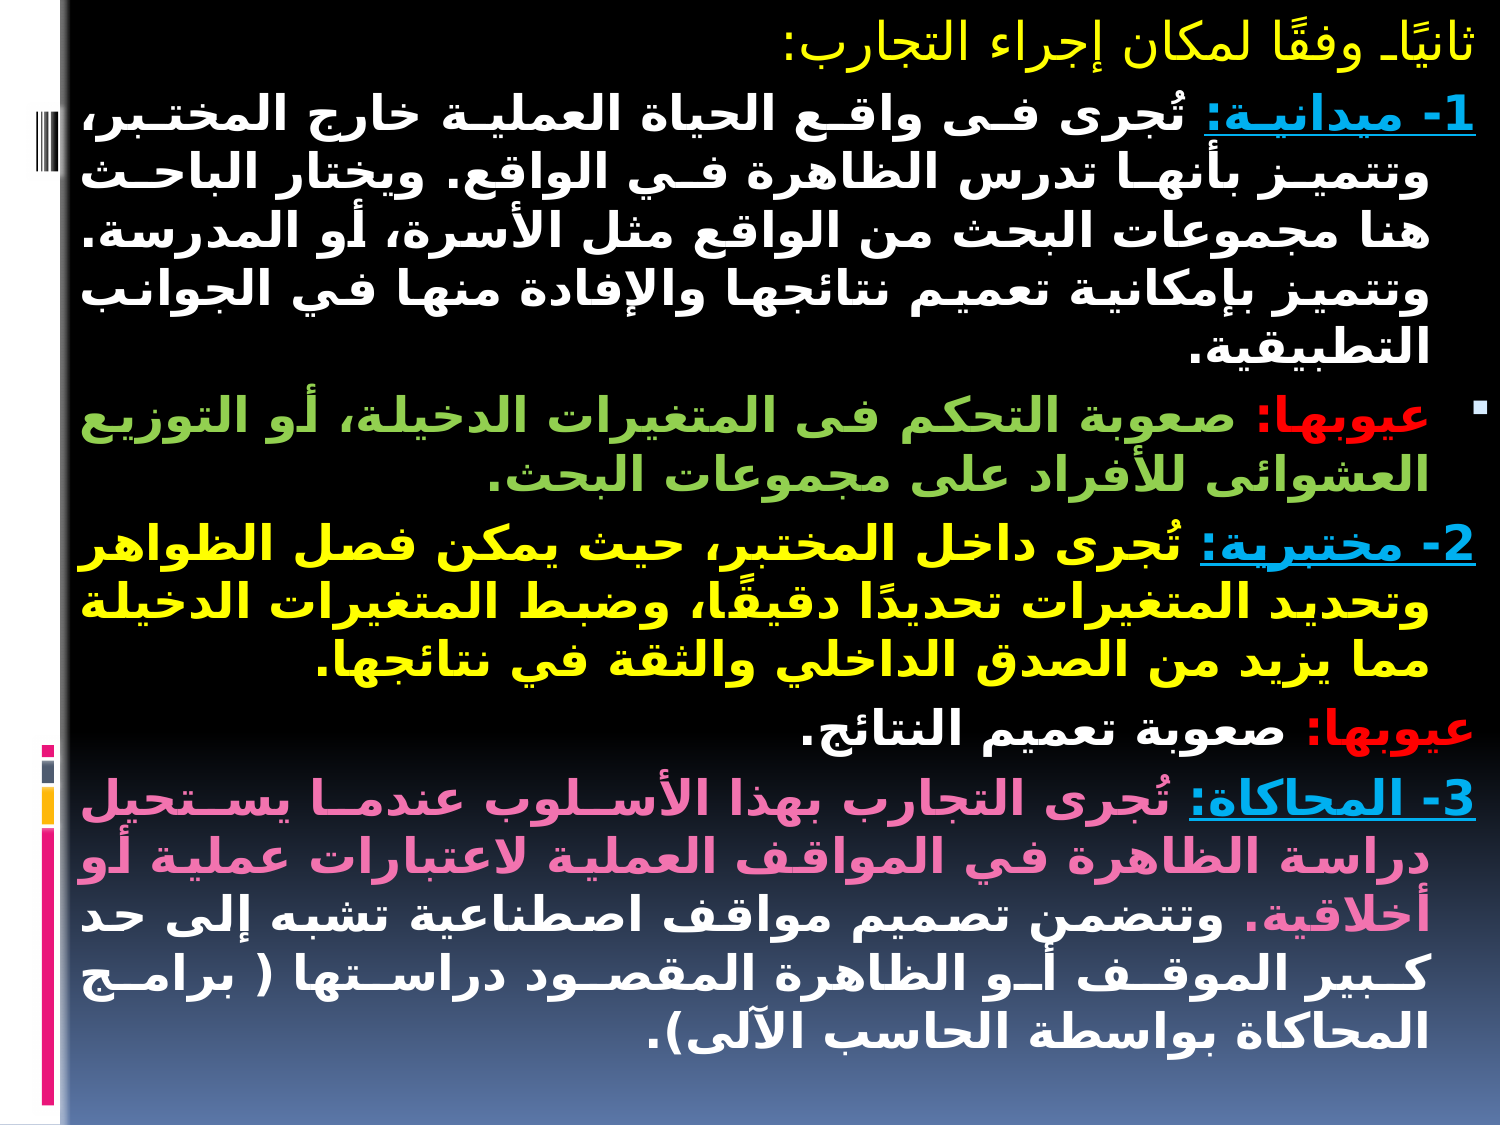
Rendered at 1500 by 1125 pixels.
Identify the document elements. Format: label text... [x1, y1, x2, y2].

list ثانيًاـ وفقًا لمكان إجراء التجارب: 1- ميدانية: تُجرى فى واقع الحياة العملية خارج المختبر، وتتميز بأنها تدرس الظاهرة في الواقع. ويختار الباحث هنا مجموعات البحث من الواقع مثل الأسرة، أو المدرسة. وتتميز بإمكانية تعميم نتائجها والإفادة منها في الجوانب التطبيقية. عيوبها: صعوبة التحكم فى المتغيرات الدخيلة، أو التوزيع العشوائى للأفراد على مجموعات البحث. 2- مختبرية: تُجرى داخل المختبر، حيث يمكن فصل الظواهر وتحديد المتغيرات تحديدًا دقيقًا، وضبط المتغيرات الدخيلة مما يزيد من الصدق الداخلي والثقة في نتائجها. عيوبها: صعوبة تعميم النتائج. 3- المحاكاة: تُجرى التجارب بهذا الأسلوب عندما يستحيل دراسة الظاهرة في المواقف العملية لاعتبارات عملية أو أخلاقية. وتتضمن تصميم مواقف اصطناعية تشبه إلى حد كبير الموقف أو الظاهرة المقصود دراستها ( برامج المحاكاة بواسطة الحاسب الآلى). [64, 0, 1500, 1083]
